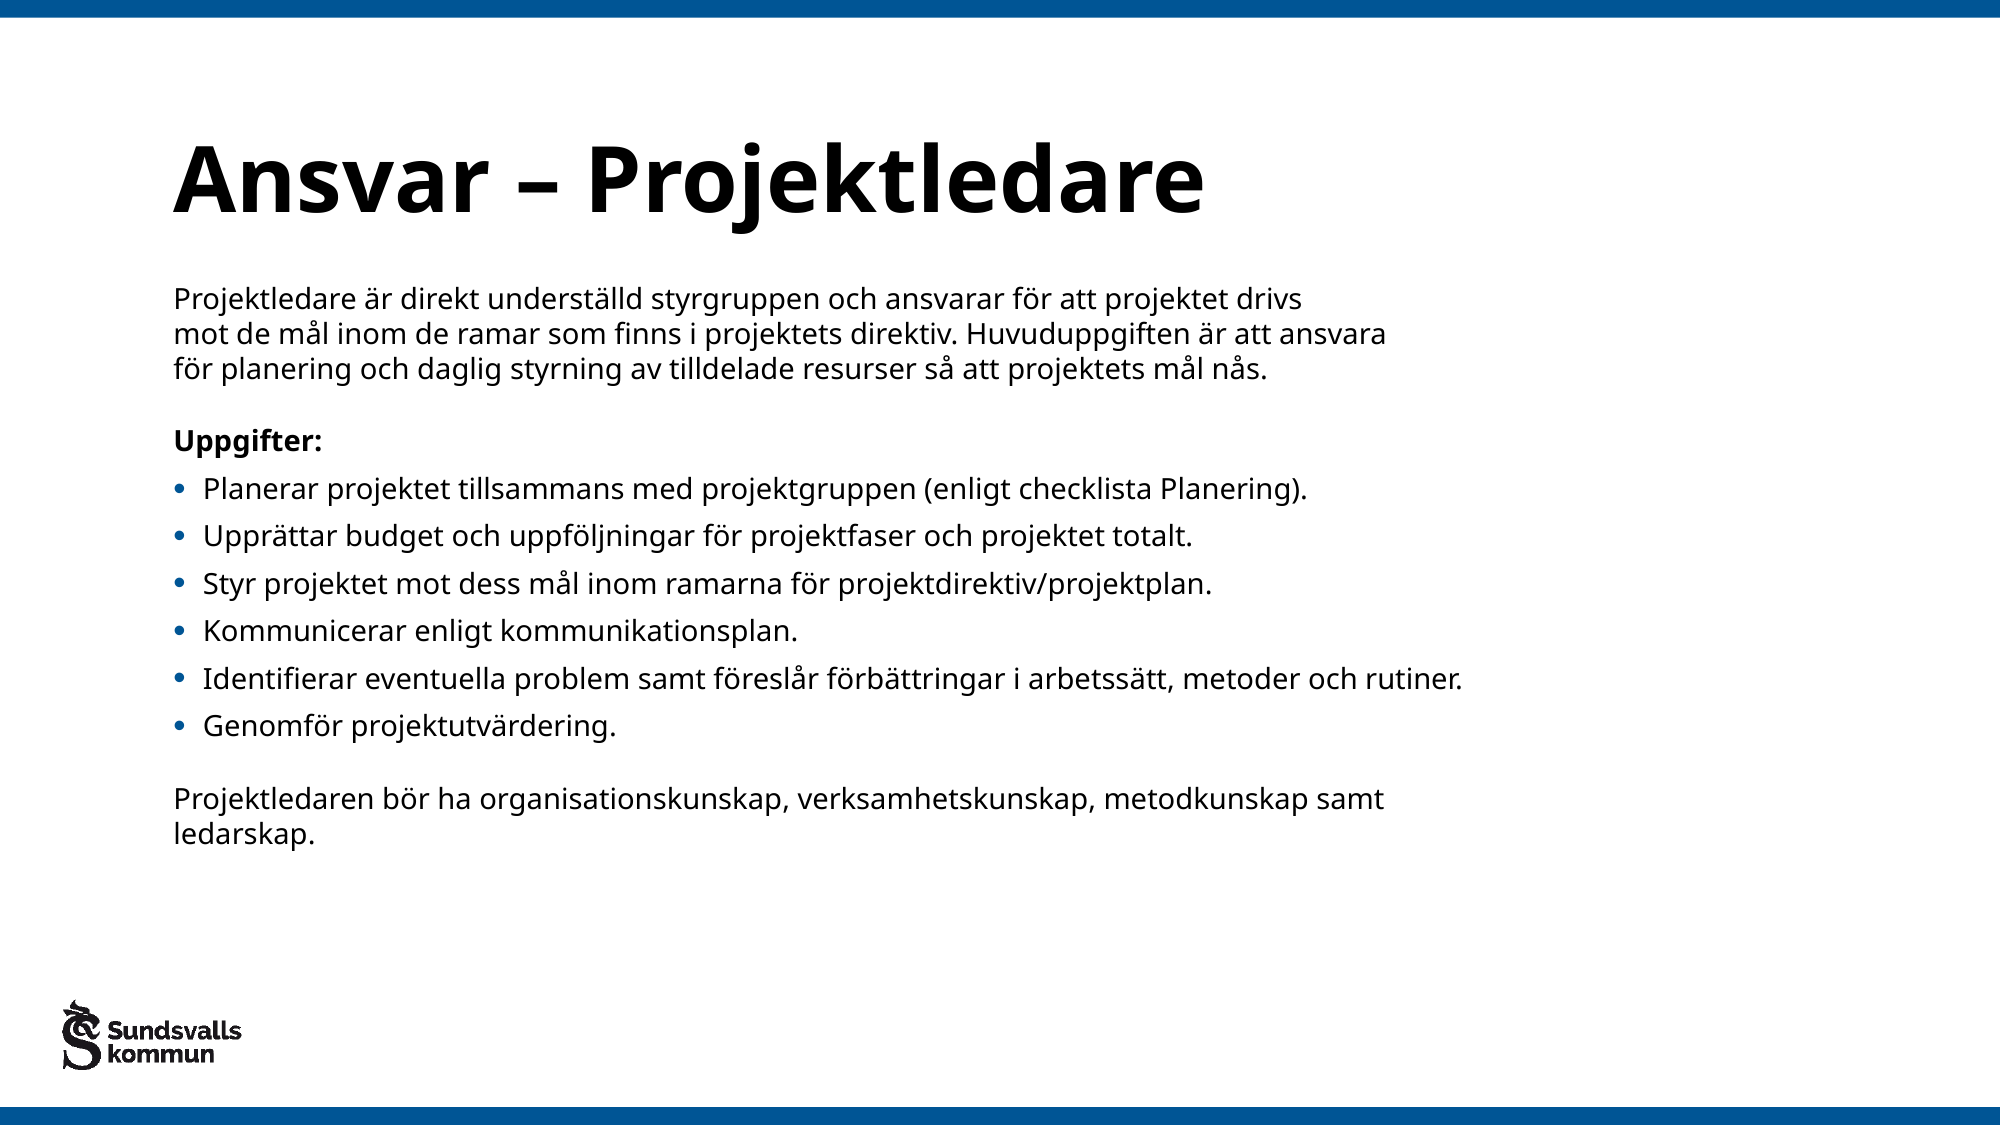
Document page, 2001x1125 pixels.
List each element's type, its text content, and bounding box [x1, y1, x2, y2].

list Projektledare är direkt underställd styrgruppen och ansvarar för att projektet drivs mot de mål inom de ramar som finns i projektets direktiv. Huvuduppgiften är att ansvara för planering och daglig styrning av tilldelade resurser så att projektets mål nås. Uppgifter: Planerar projektet tillsammans med projektgruppen (enligt checklista Planering). Upprättar budget och uppföljningar för projektfaser och projektet totalt. Styr projektet mot dess mål inom ramarna för projektdirektiv/projektplan. Kommunicerar enligt kommunikationsplan. Identifierar eventuella problem samt föreslår förbättringar i arbetssätt, metoder och rutiner. Genomför projektutvärdering. Projektledaren bör ha organisationskunskap, verksamhetskunskap, metodkunskap samt ledarskap. [158, 272, 1538, 924]
title Ansvar – Projektledare [158, 113, 1848, 227]
picture [58, 987, 245, 1092]
